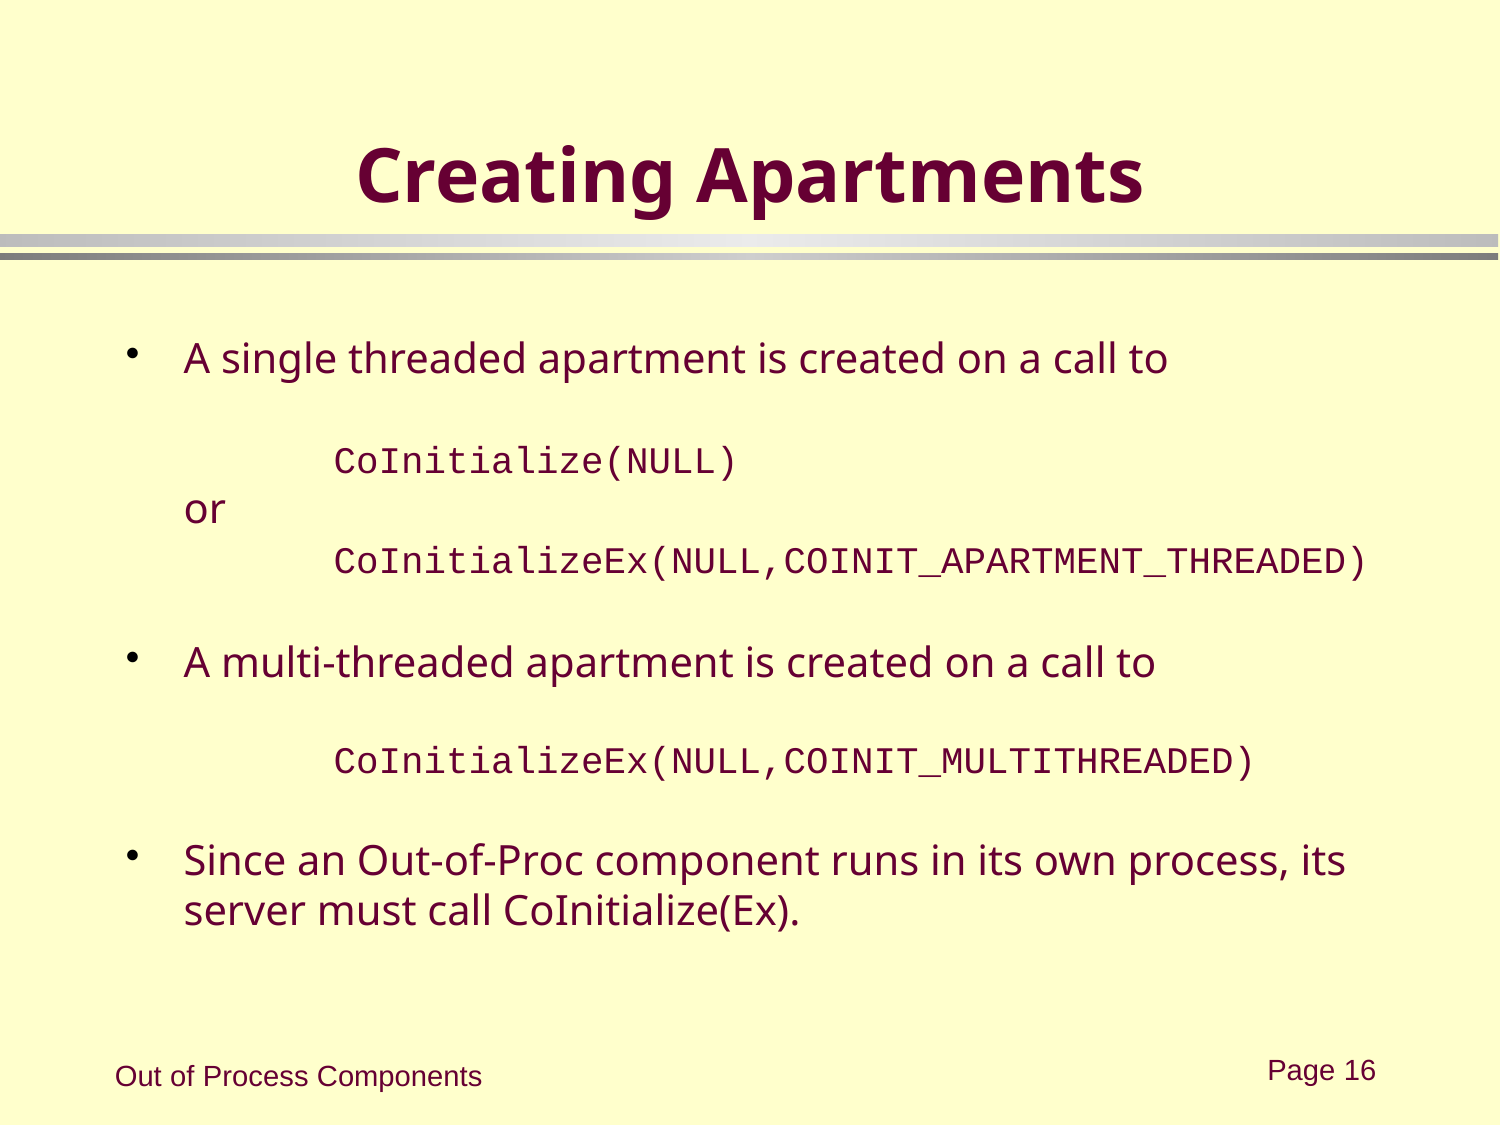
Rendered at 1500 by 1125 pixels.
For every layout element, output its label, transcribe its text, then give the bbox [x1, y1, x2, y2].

title Creating Apartments [112, 37, 1388, 225]
list A single threaded apartment is created on a call to CoInitialize(NULL) or CoInitializeEx(NULL,COINIT_APARTMENT_THREADED) A multi-threaded apartment is created on a call to CoInitializeEx(NULL,COINIT_MULTITHREADED) Since an Out-of-Proc component runs in its own process, its server must call CoInitialize(Ex). [112, 324, 1388, 1000]
